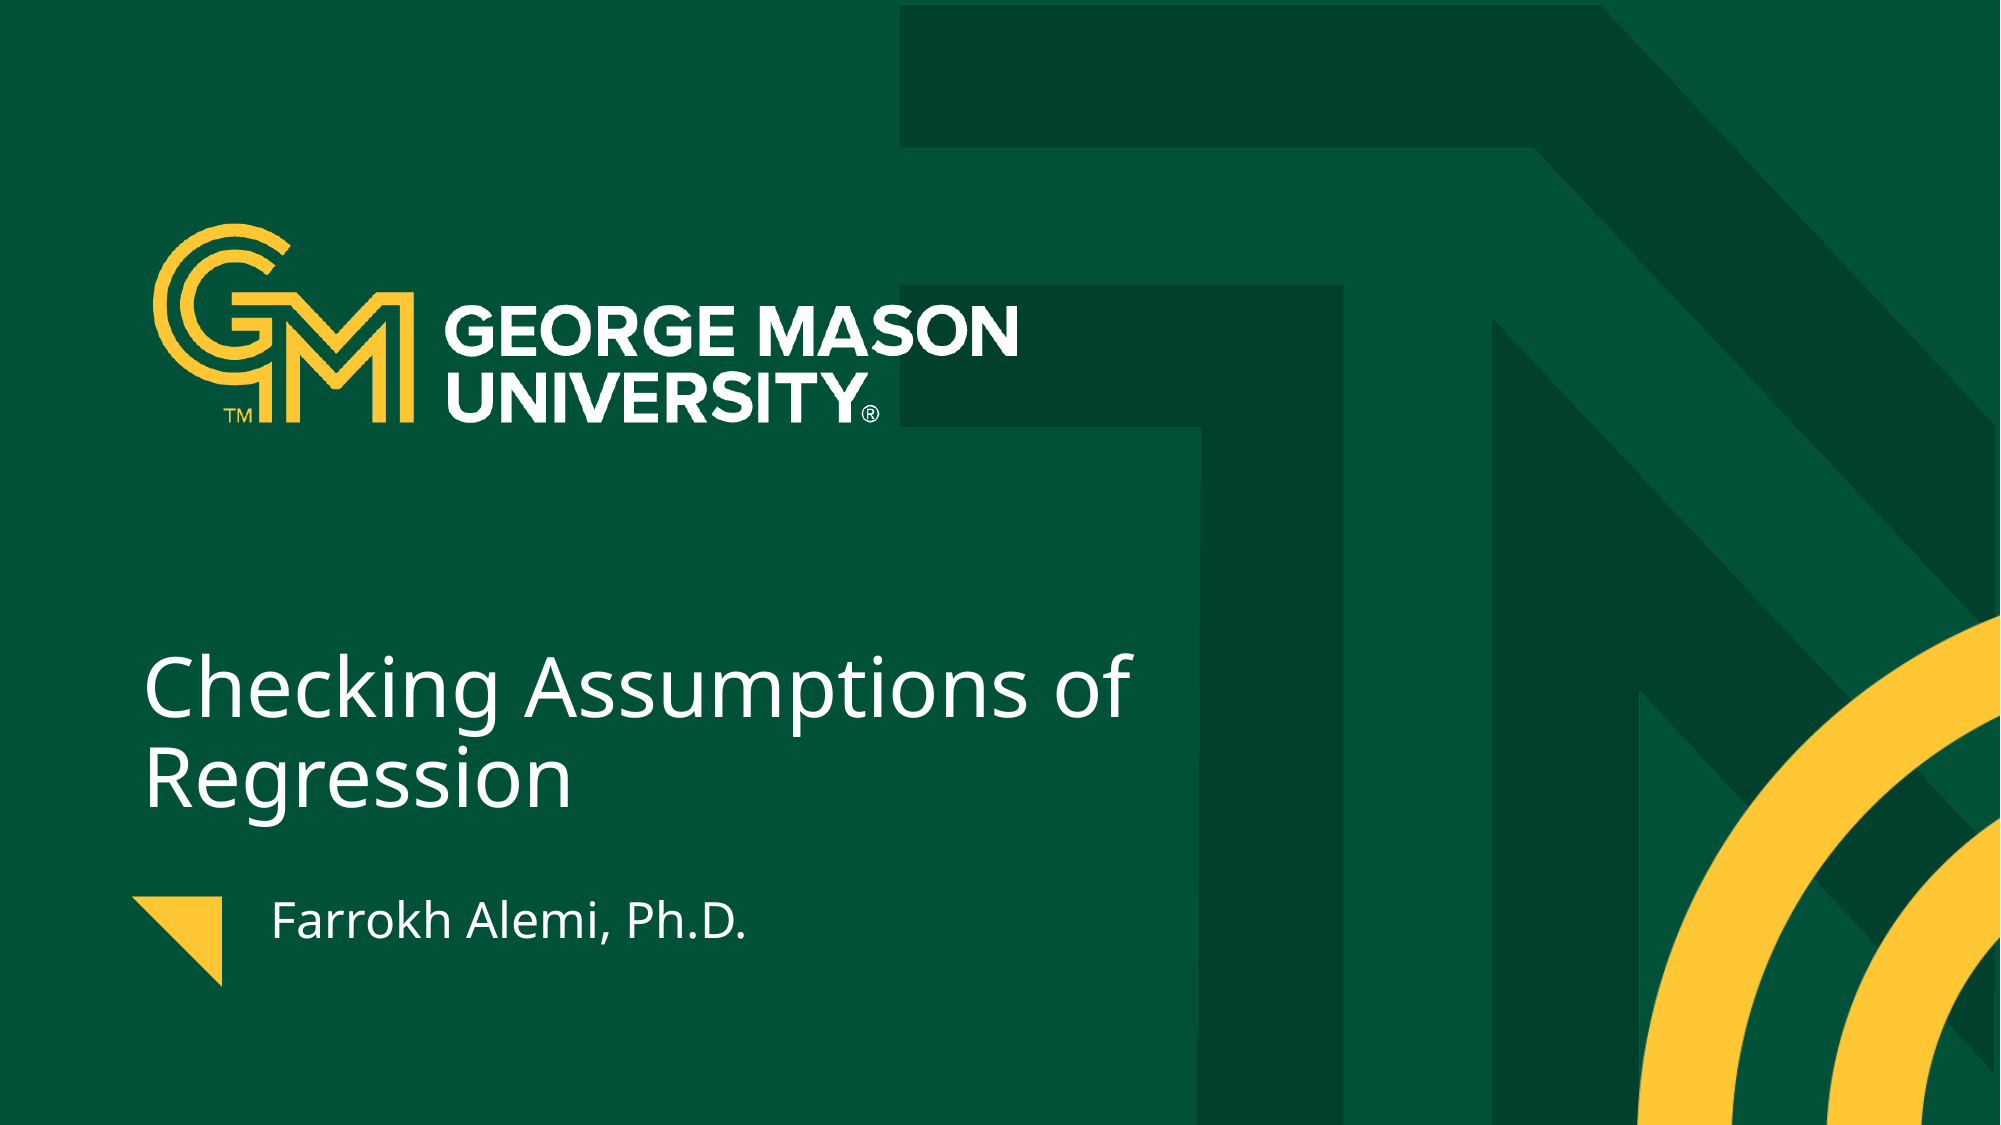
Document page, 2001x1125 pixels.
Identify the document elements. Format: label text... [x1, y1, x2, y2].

subtitle Farrokh Alemi, Ph.D. [255, 887, 940, 1125]
picture [100, 196, 1069, 522]
picture [1634, 574, 2001, 1125]
picture [123, 887, 231, 996]
title Checking Assumptions of Regression [127, 606, 1174, 833]
